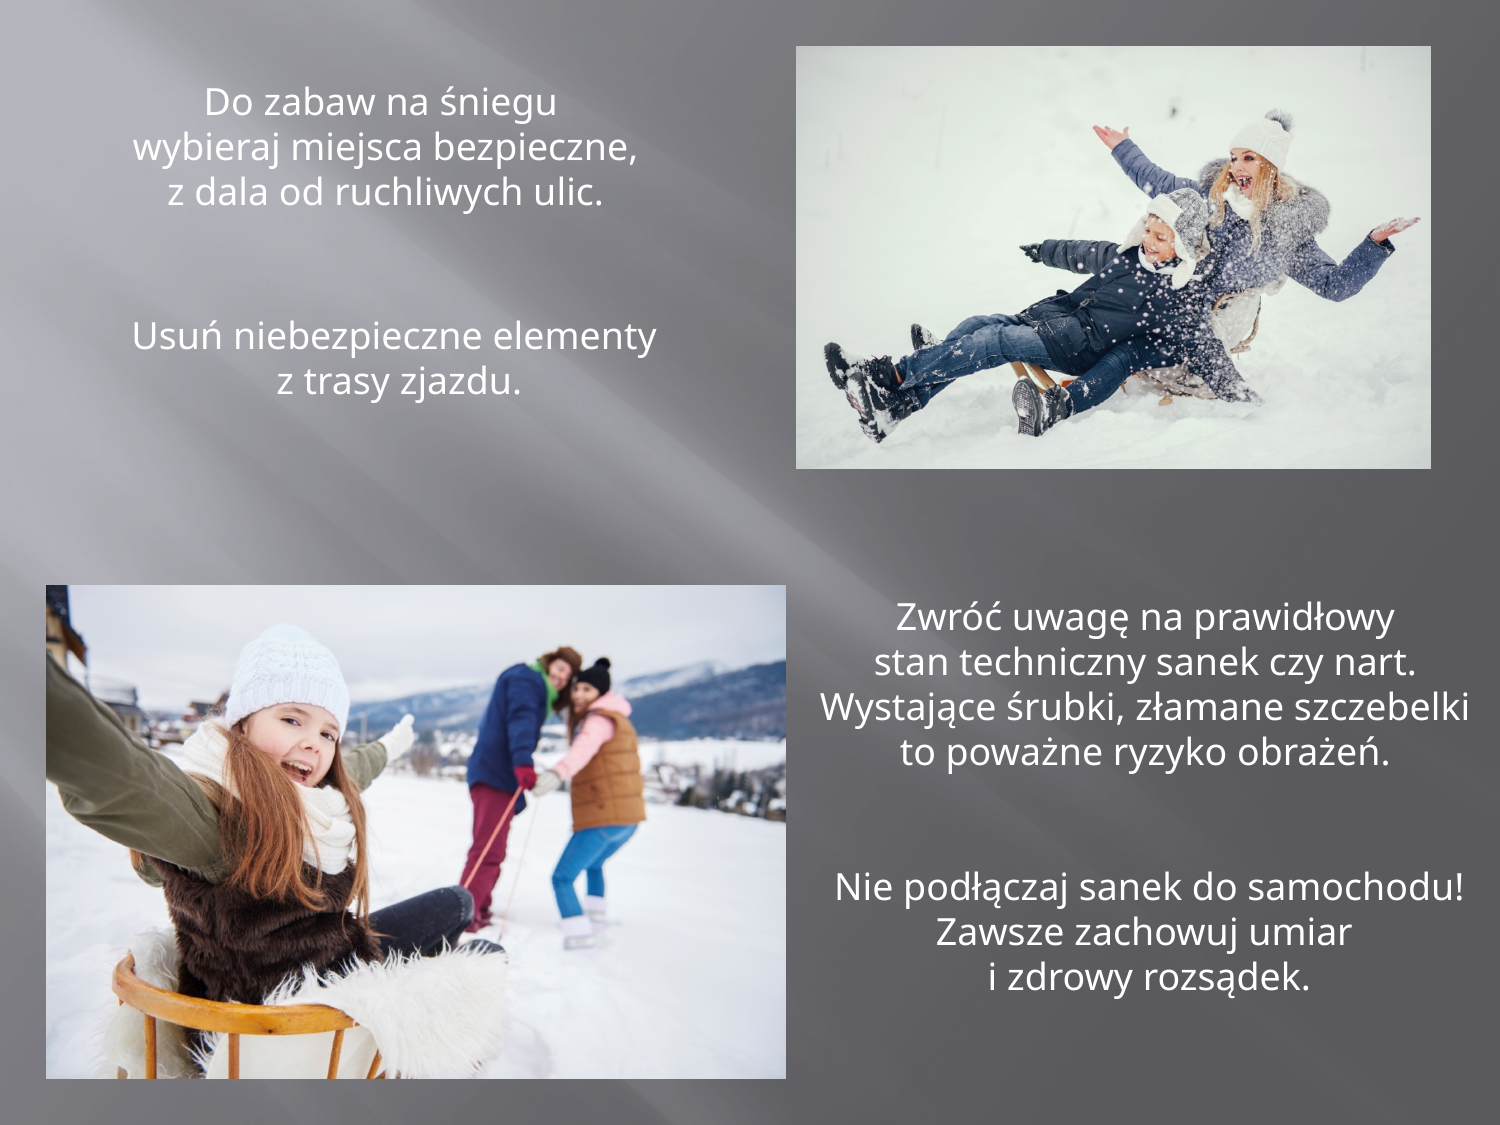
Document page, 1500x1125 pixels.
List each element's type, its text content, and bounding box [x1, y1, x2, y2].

text_box Zwróć uwagę na prawidłowy stan techniczny sanek czy nart. Wystające śrubki, złamane szczebelki to poważne ryzyko obrażeń. [805, 585, 1486, 781]
text_box Usuń niebezpieczne elementy z trasy zjazdu. [116, 304, 682, 410]
picture [46, 585, 786, 1079]
text_box Do zabaw na śniegu wybieraj miejsca bezpieczne, z dala od ruchliwych ulic. [117, 70, 654, 220]
picture [796, 46, 1432, 469]
text_box Nie podłączaj sanek do samochodu! Zawsze zachowuj umiar i zdrowy rozsądek. [828, 855, 1480, 1006]
